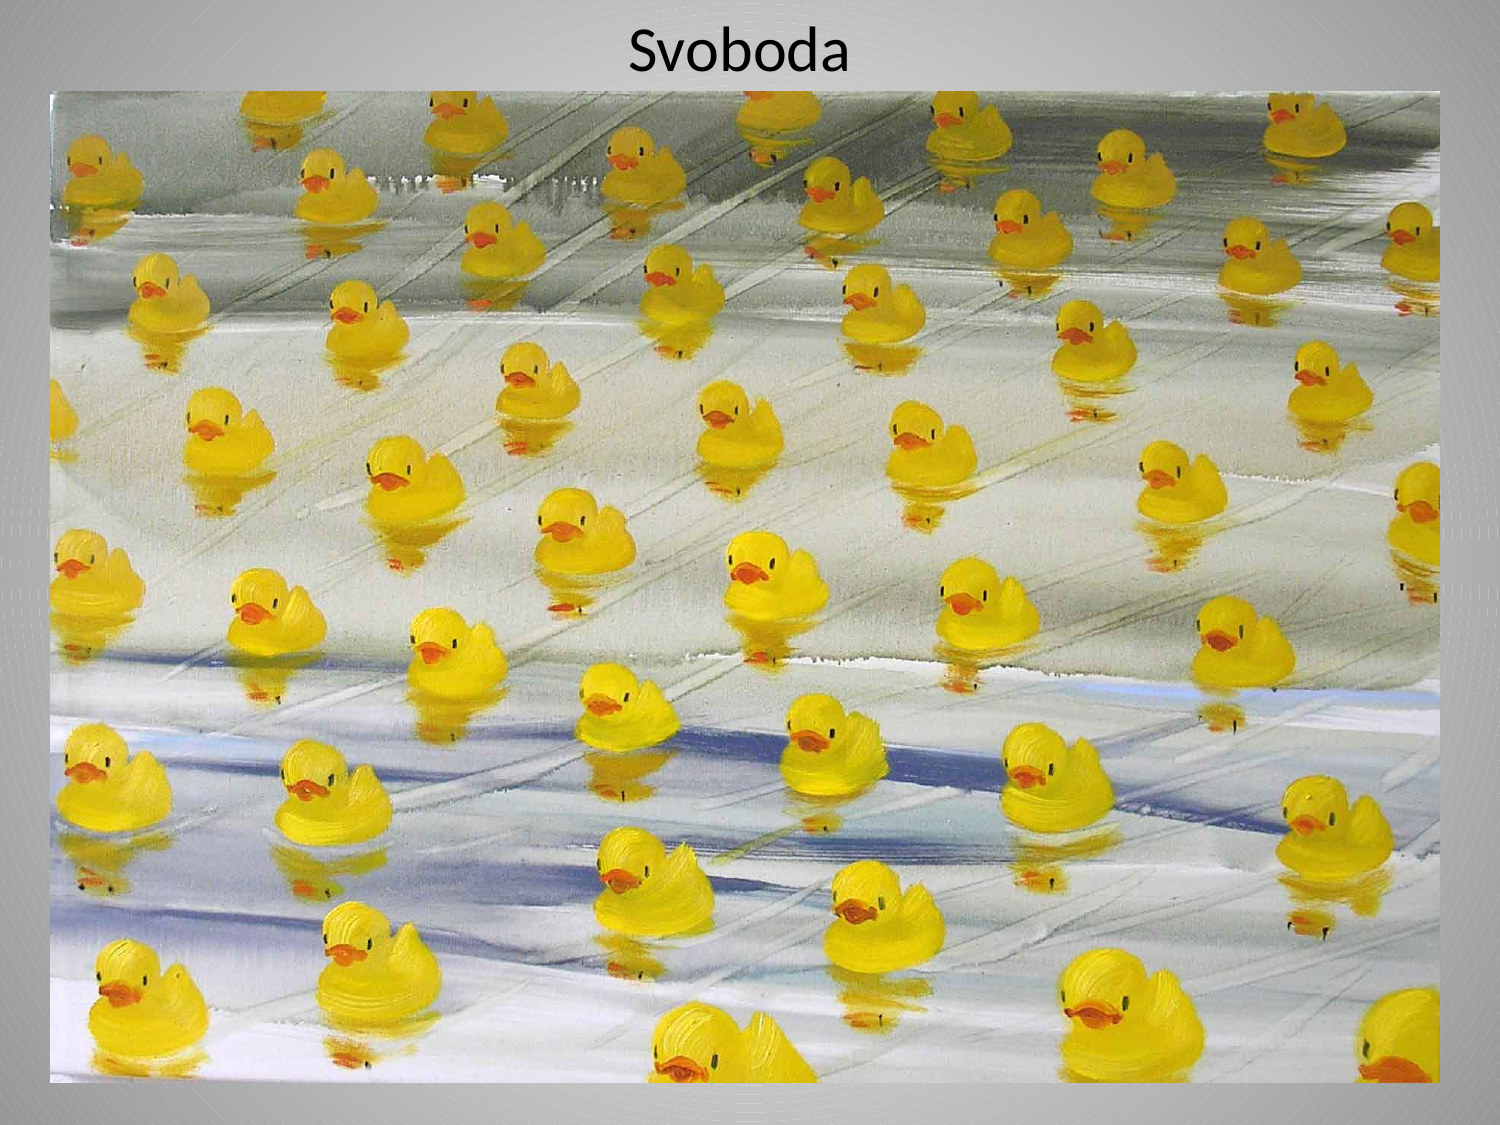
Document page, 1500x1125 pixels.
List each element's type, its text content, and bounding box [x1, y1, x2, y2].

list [50, 91, 1441, 1083]
title Svoboda [64, 0, 1415, 90]
